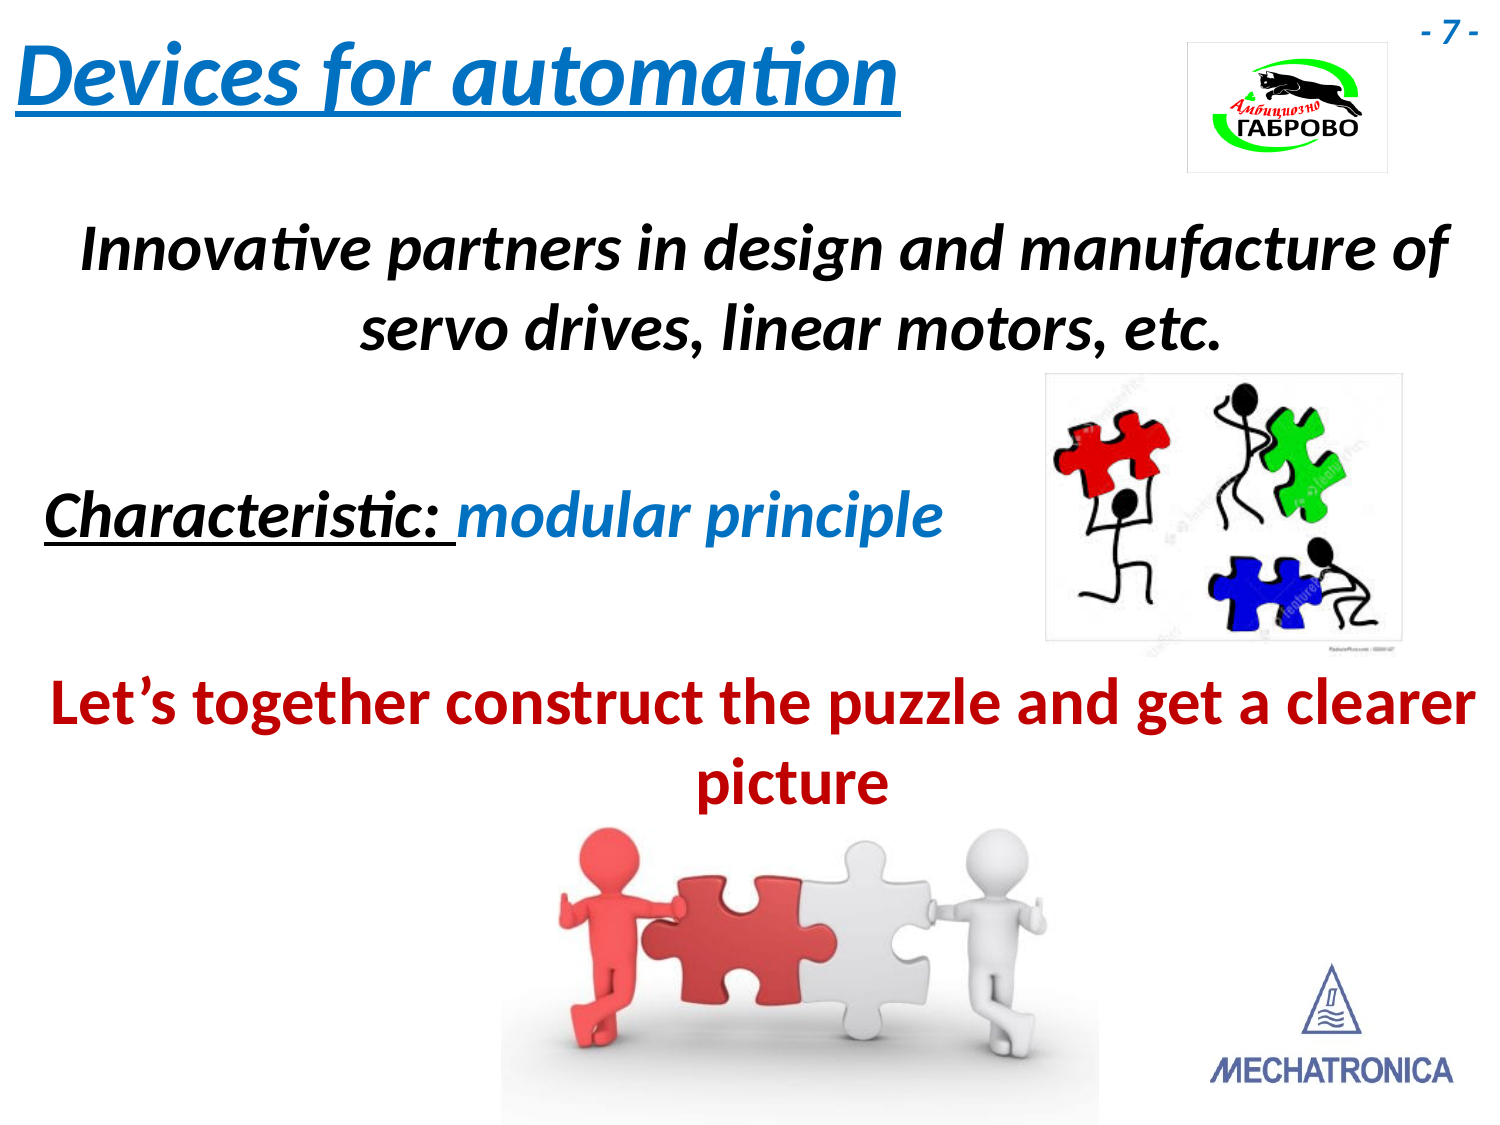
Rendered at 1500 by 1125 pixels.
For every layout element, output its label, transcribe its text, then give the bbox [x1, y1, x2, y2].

picture [1210, 963, 1456, 1085]
title Devices for automation [0, 0, 1188, 138]
text_box - 7 - [1405, 0, 1500, 60]
picture [1186, 42, 1389, 173]
list Innovative partners in design and manufacture of servo drives, linear motors, etc. Characteristic: modular principle Let’s together construct the puzzle and get a clearer picture [29, 196, 1500, 1005]
picture [1045, 373, 1403, 658]
picture [501, 751, 1099, 1125]
